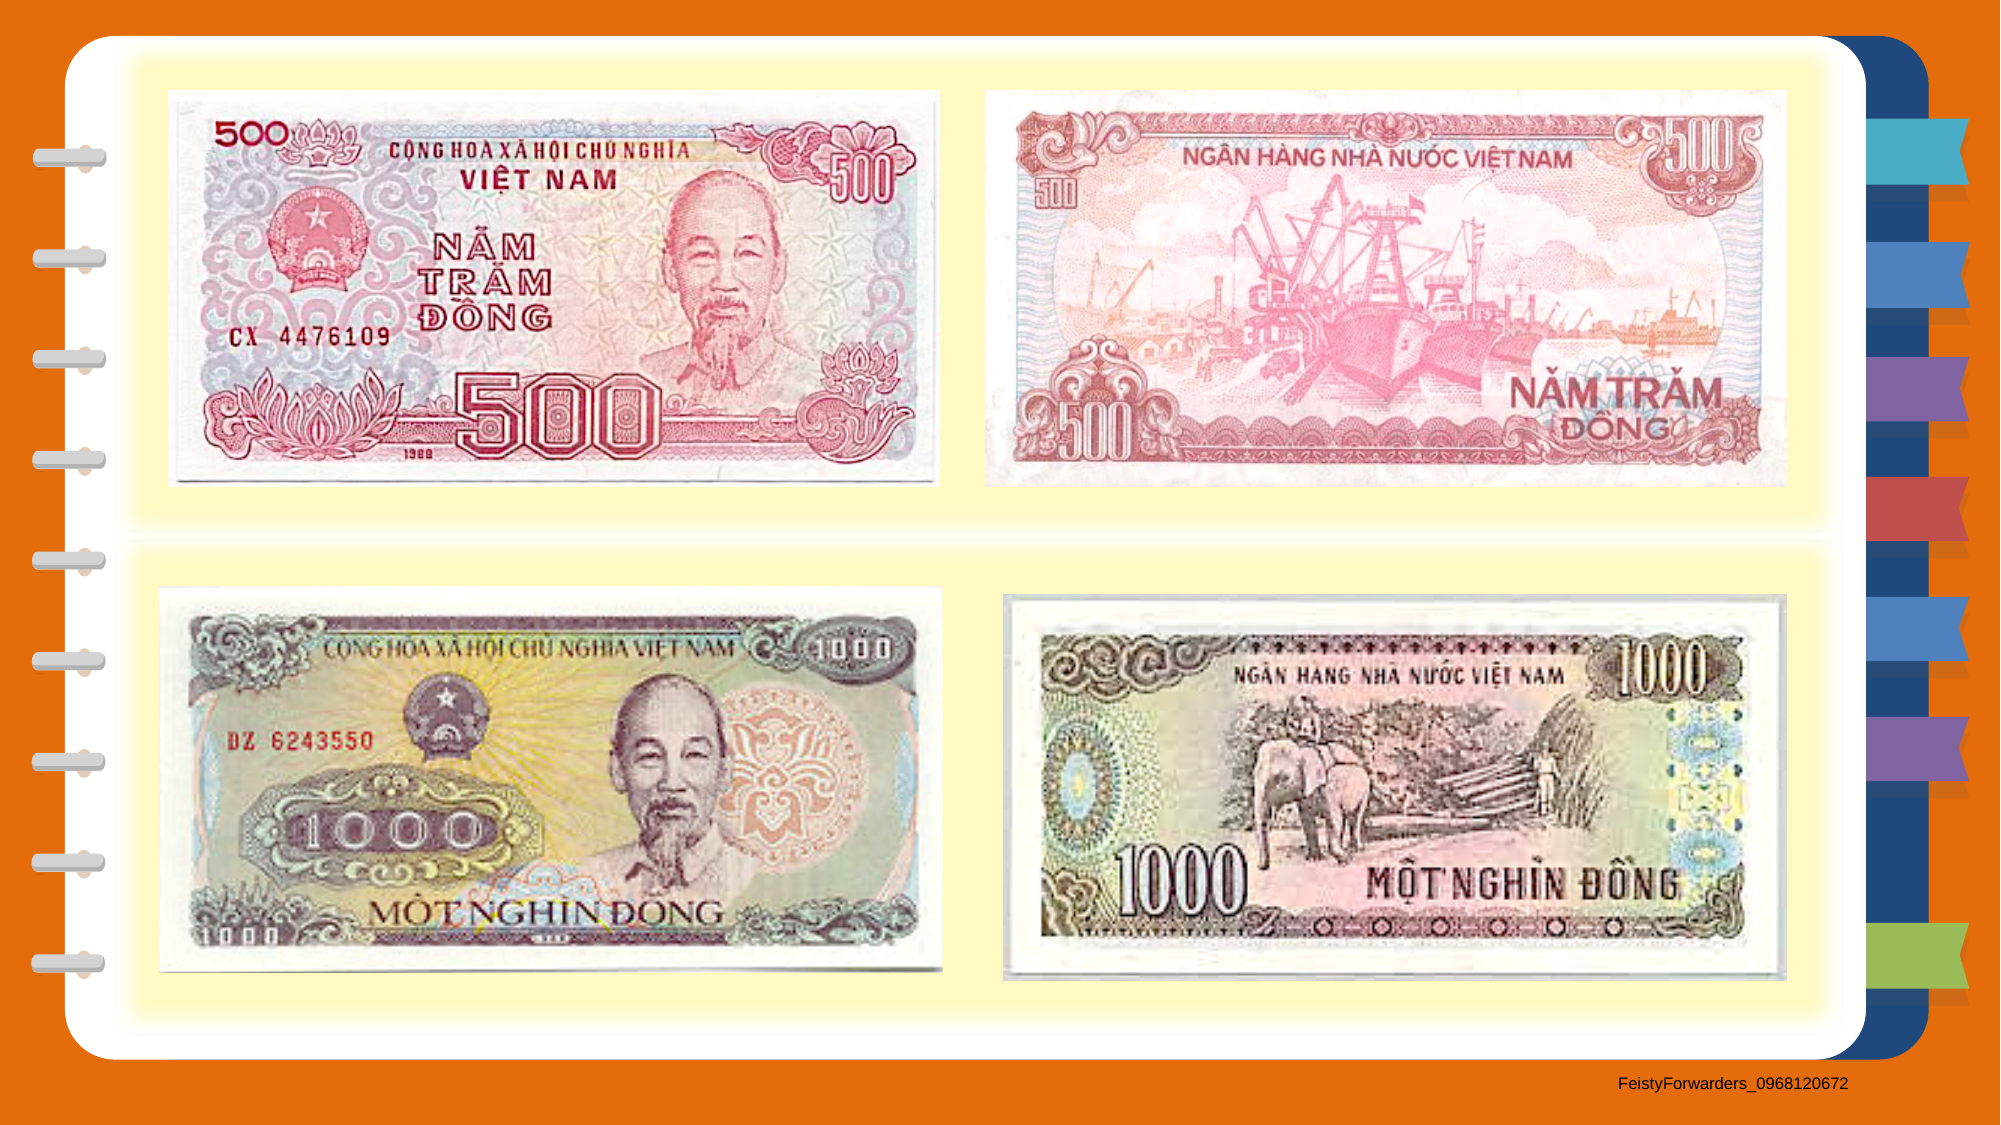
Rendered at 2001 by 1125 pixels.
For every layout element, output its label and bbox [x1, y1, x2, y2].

picture [985, 90, 1787, 487]
picture [158, 586, 943, 973]
text_box [146, 70, 1811, 511]
picture [1003, 594, 1787, 981]
text_box [146, 562, 1811, 1004]
picture [168, 90, 940, 487]
